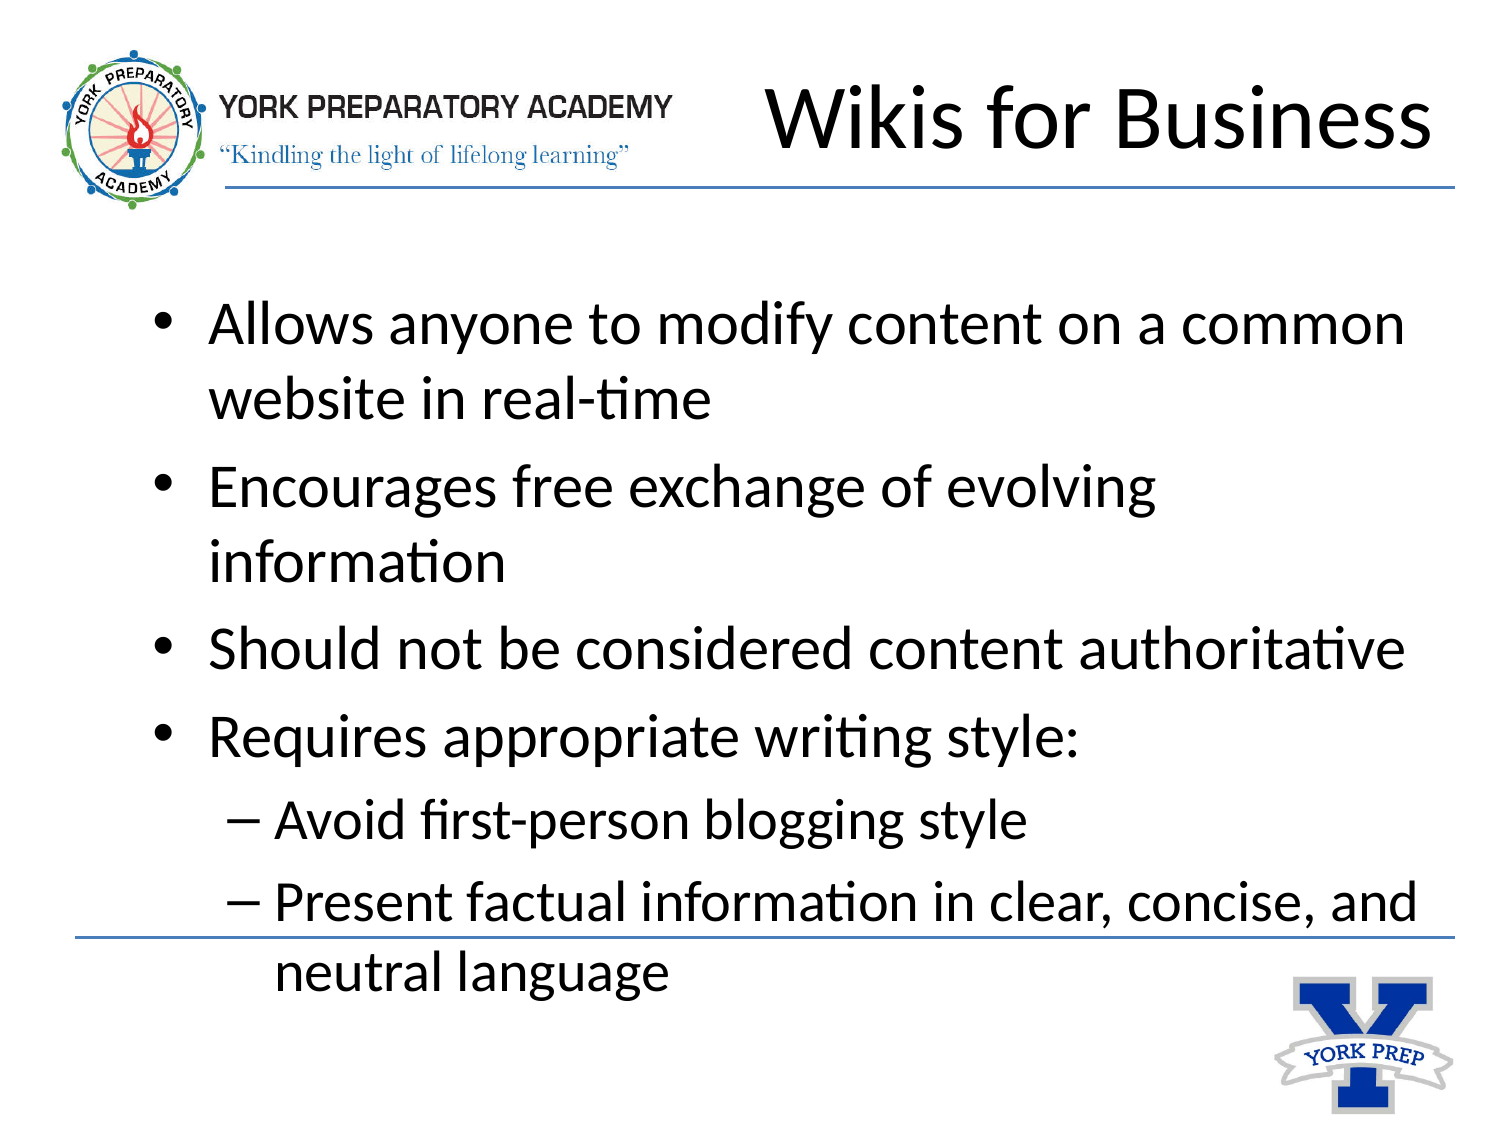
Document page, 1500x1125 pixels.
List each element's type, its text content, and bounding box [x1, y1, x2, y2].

list Allows anyone to modify content on a common website in real-time Encourages free exchange of evolving information Should not be considered content authoritative Requires appropriate writing style: Avoid first-person blogging style Present factual information in clear, concise, and neutral language [137, 275, 1450, 950]
picture [37, 24, 707, 216]
title Wikis for Business [174, 50, 1450, 238]
picture [1262, 965, 1465, 1125]
